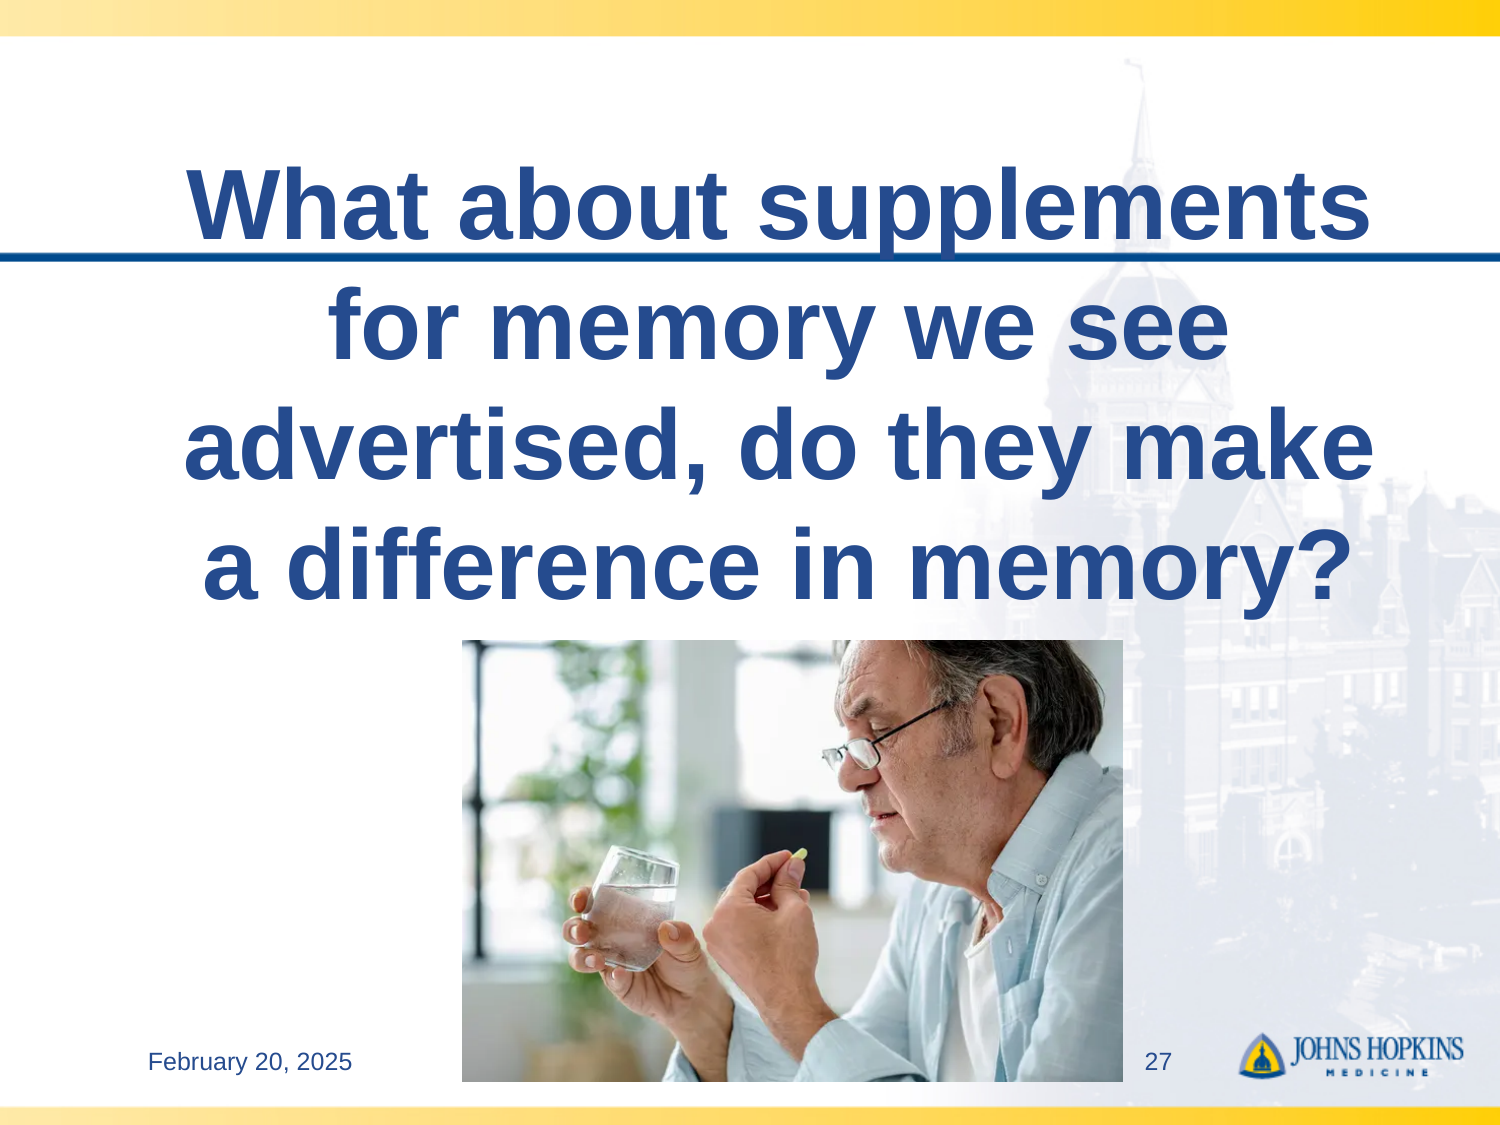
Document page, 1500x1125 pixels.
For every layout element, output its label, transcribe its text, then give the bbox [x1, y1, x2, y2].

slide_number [132, 1037, 446, 1088]
slide_number 27 [1012, 1037, 1188, 1088]
title What about supplements for memory we see advertised, do they make a difference in memory? [132, 149, 1427, 807]
picture [0, 0, 1500, 1125]
